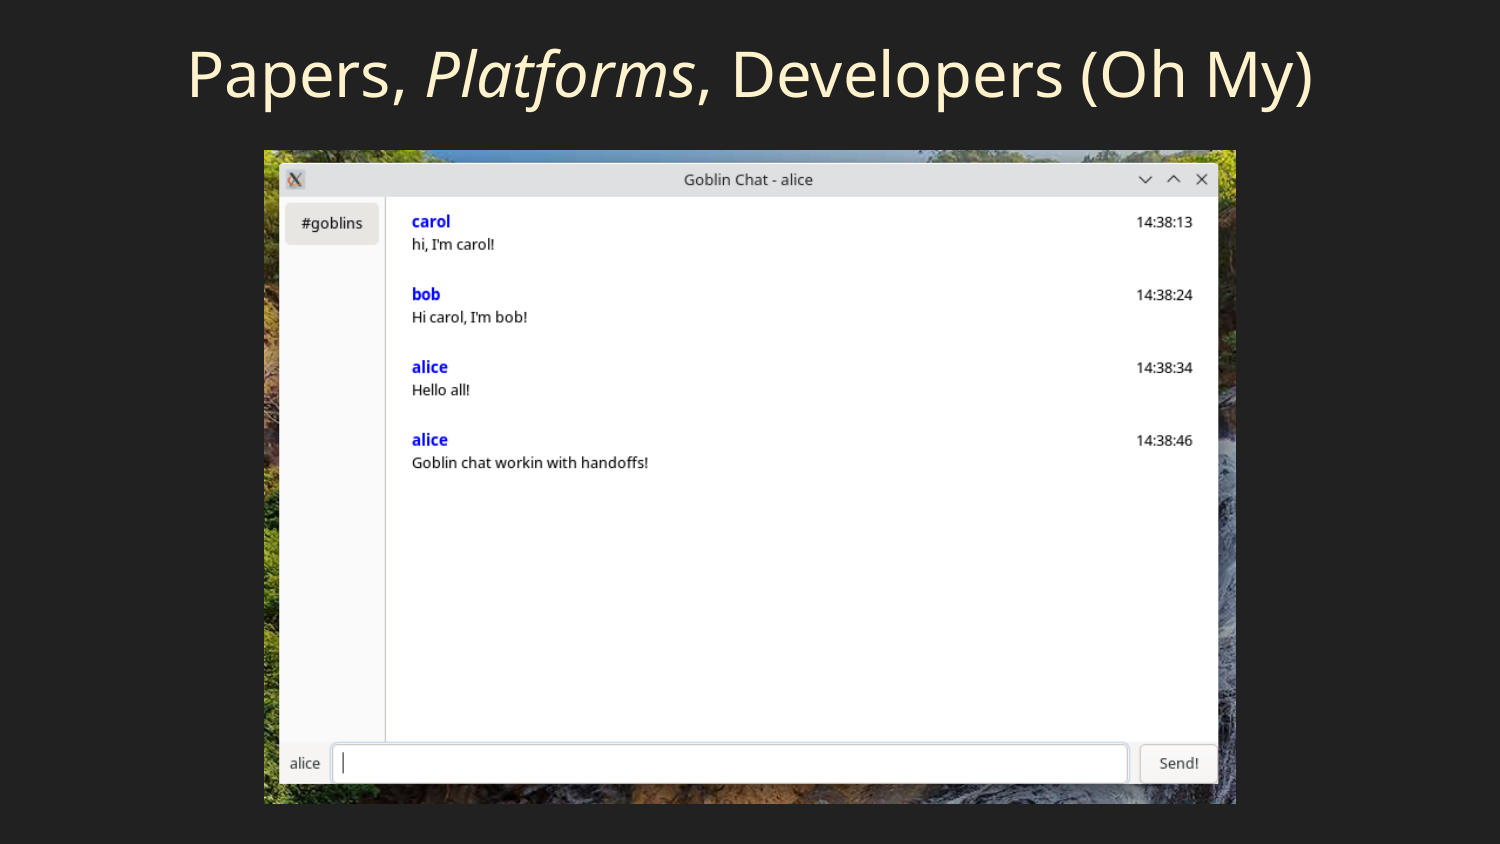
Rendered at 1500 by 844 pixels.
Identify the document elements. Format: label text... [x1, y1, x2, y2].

picture [264, 150, 1236, 804]
title Papers, Platforms, Developers (Oh My) [51, 2, 1449, 141]
